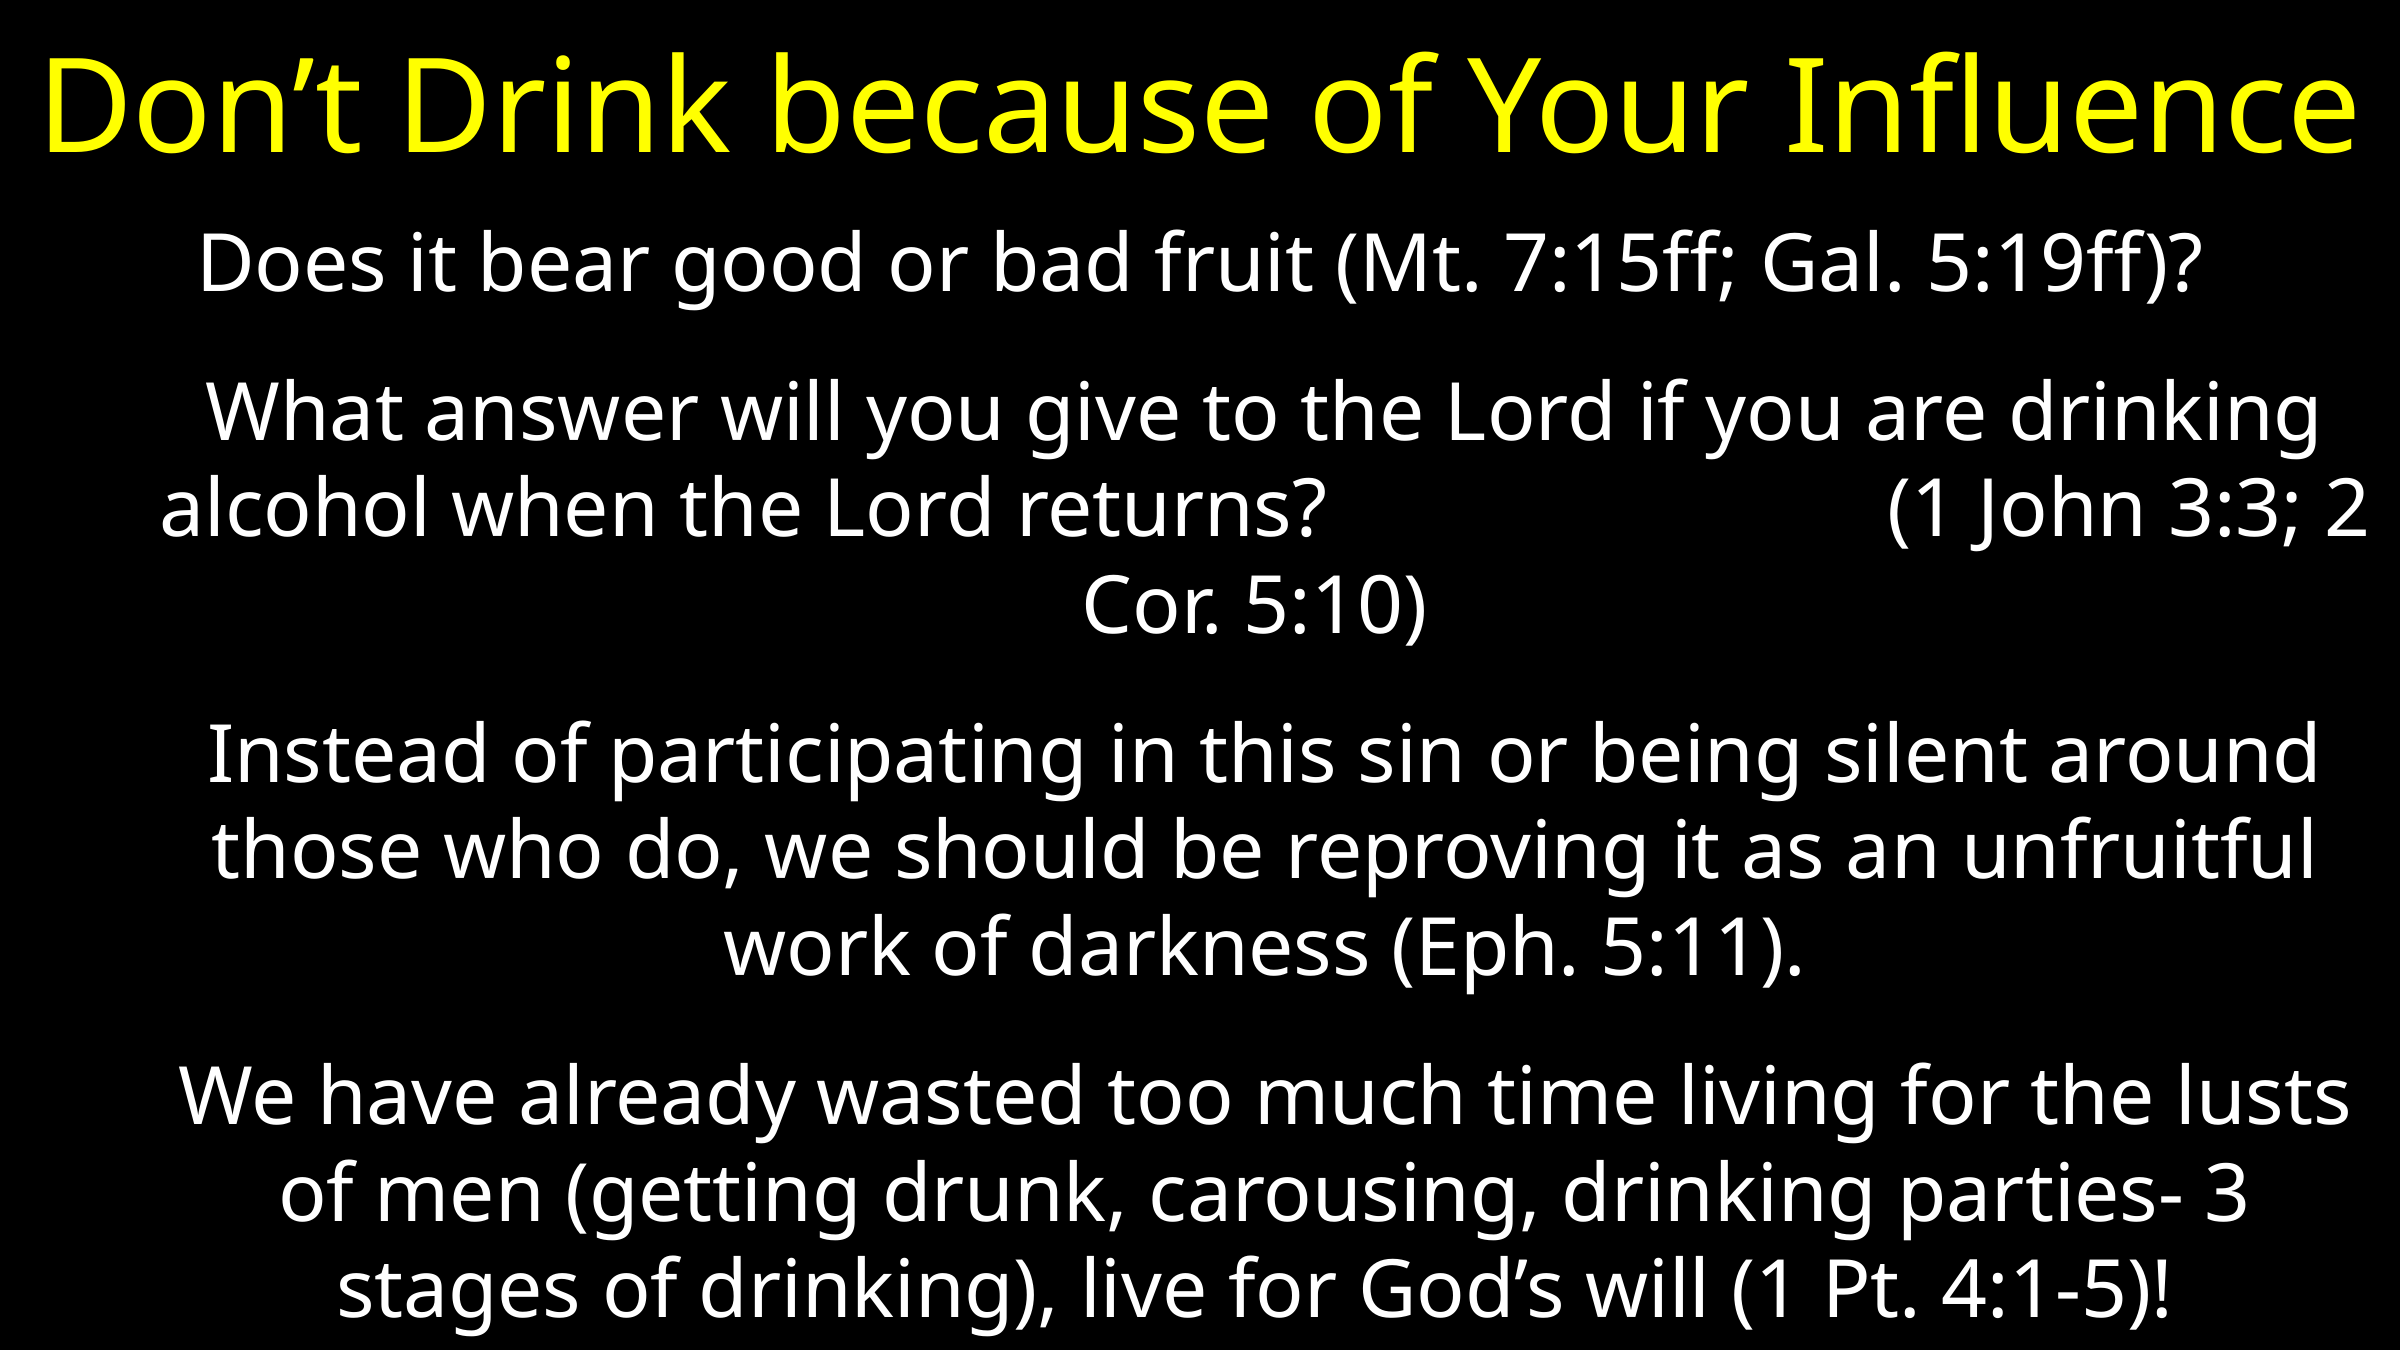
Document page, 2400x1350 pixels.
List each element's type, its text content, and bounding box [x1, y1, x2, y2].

list Does it bear good or bad fruit (Mt. 7:15ff; Gal. 5:19ff)? What answer will you give to the Lord if you are drinking alcohol when the Lord returns? (1 John 3:3; 2 Cor. 5:10) Instead of participating in this sin or being silent around those who do, we should be reproving it as an unfruitful work of darkness (Eph. 5:11). We have already wasted too much time living for the lusts of men (getting drunk, carousing, drinking parties- 3 stages of drinking), live for God’s will (1 Pt. 4:1-5)! [0, 200, 2400, 1350]
title Don’t Drink because of Your Influence [0, 0, 2400, 200]
